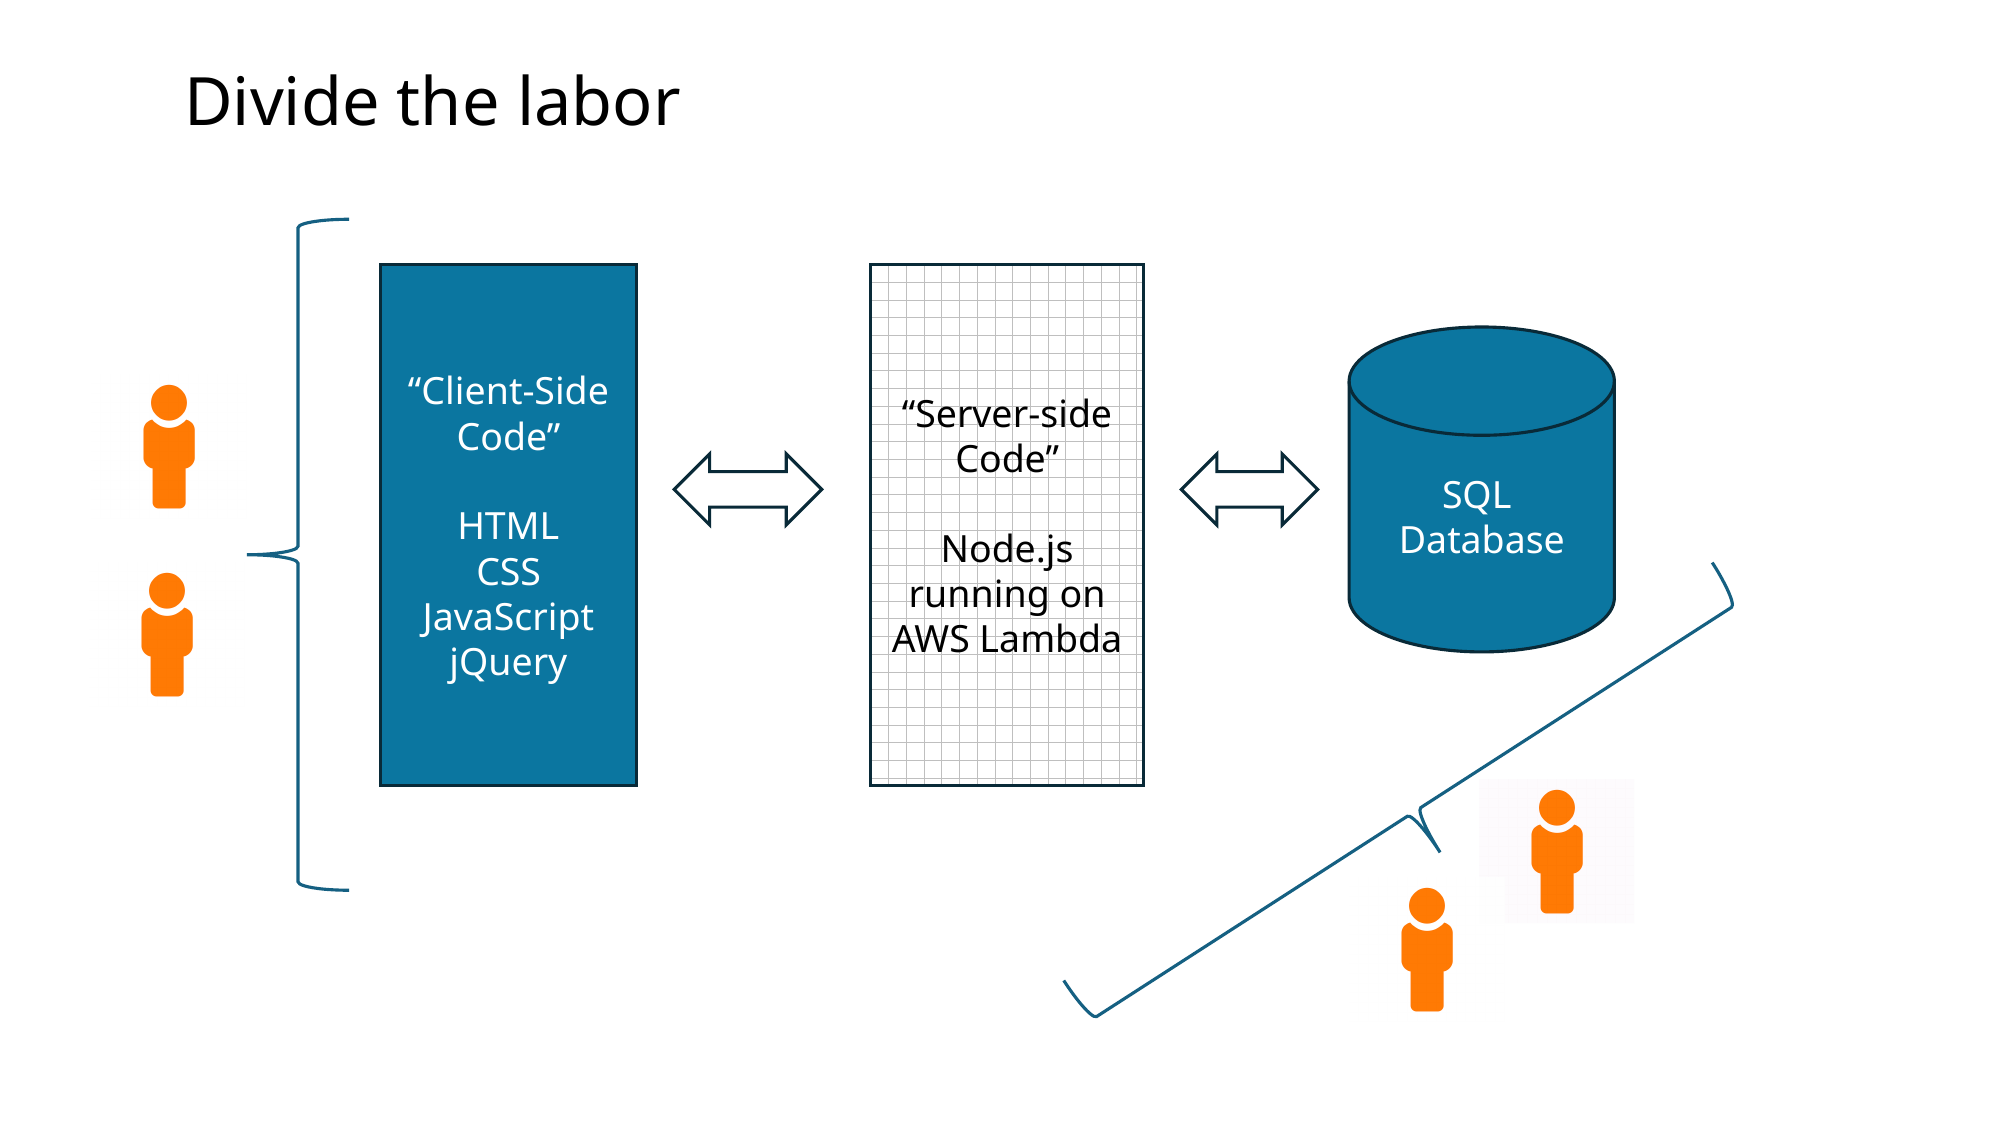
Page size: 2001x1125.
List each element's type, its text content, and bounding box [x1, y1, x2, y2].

text_box [1062, 561, 1735, 1019]
text_box “Client-Side Code” HTML CSS JavaScript jQuery [379, 263, 638, 787]
picture [88, 561, 245, 708]
text_box [671, 450, 824, 529]
text_box [1179, 450, 1320, 529]
picture [1348, 778, 1635, 1023]
text_box SQL Database [1347, 325, 1616, 654]
picture [91, 373, 248, 519]
text_box “Server-side Code” Node.js running on AWS Lambda [869, 263, 1145, 787]
text_box [246, 217, 350, 892]
text_box Divide the labor [169, 51, 1341, 147]
